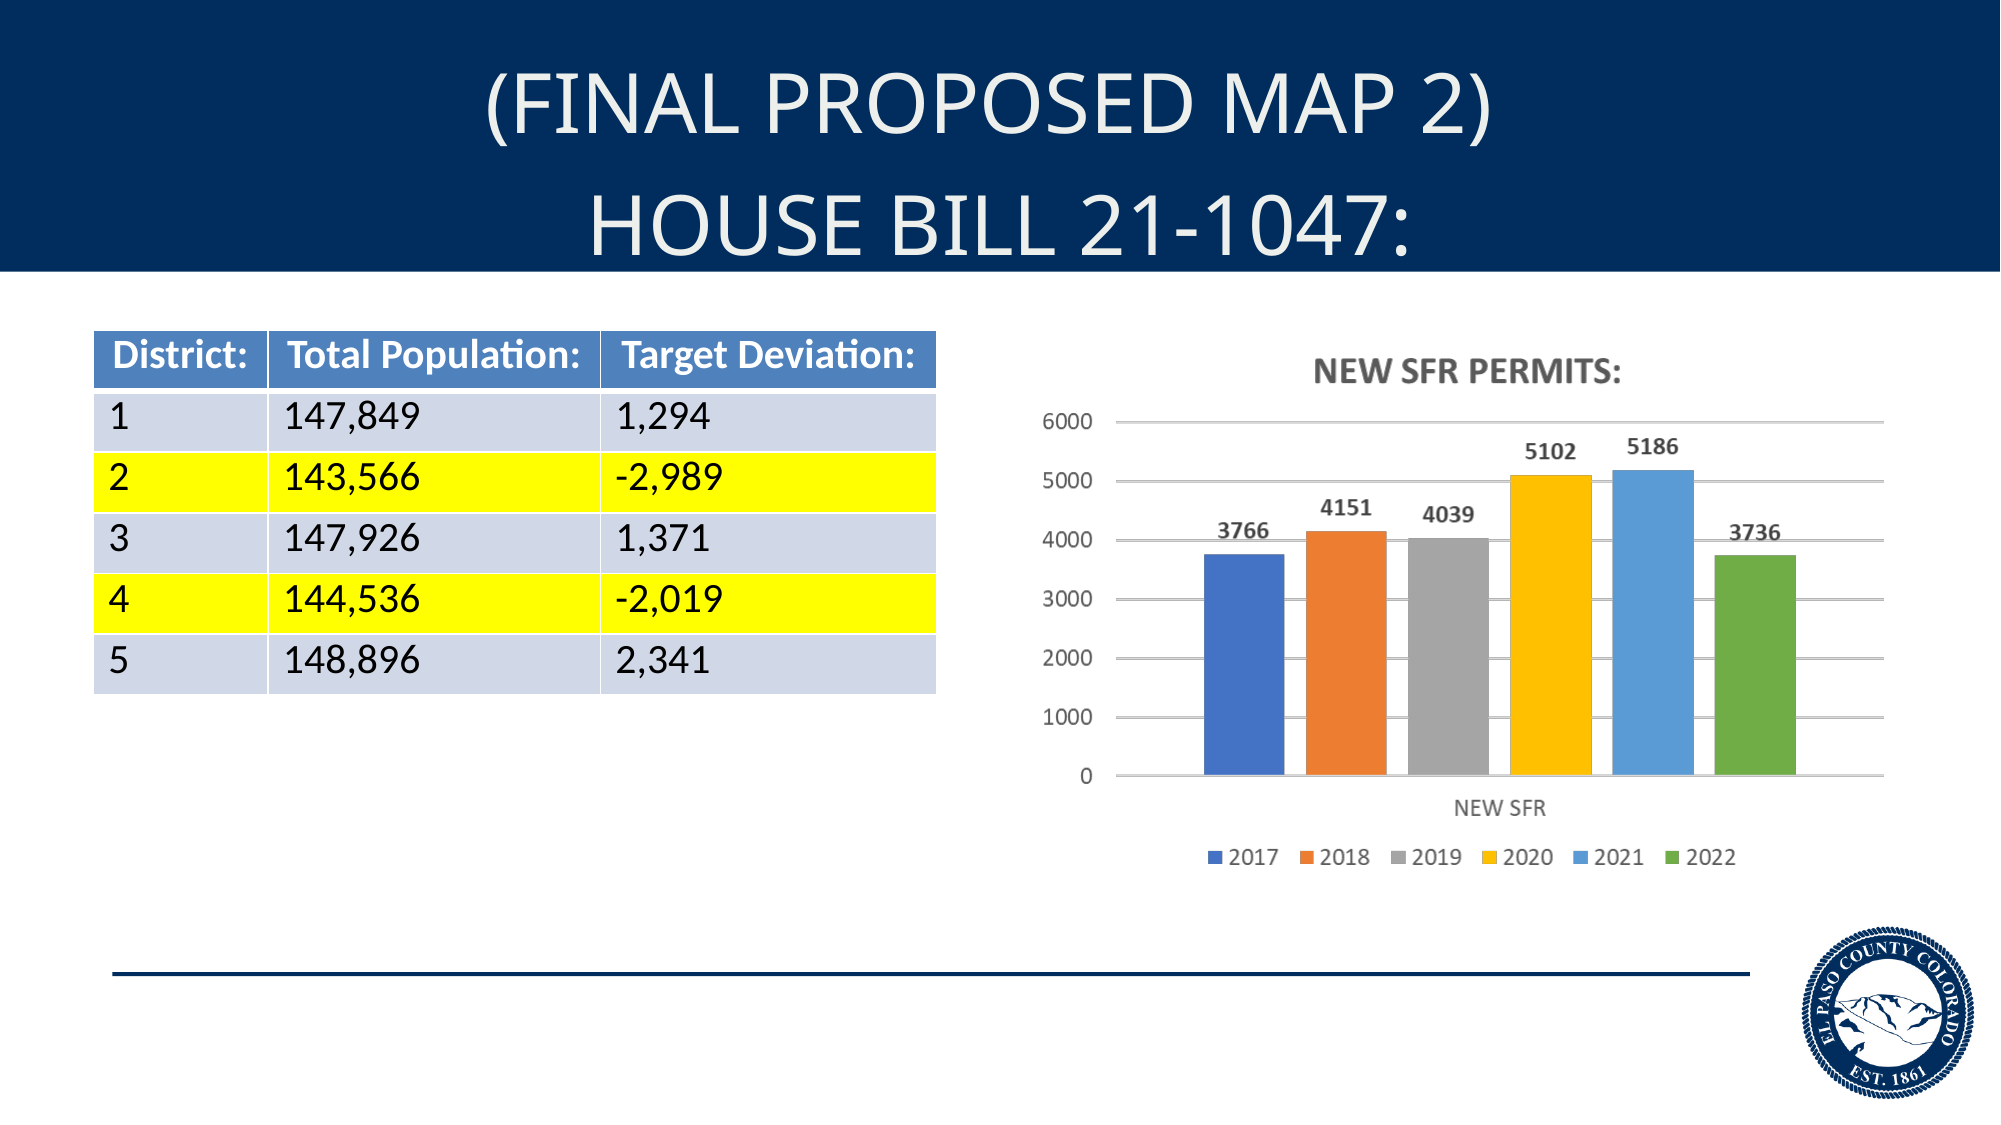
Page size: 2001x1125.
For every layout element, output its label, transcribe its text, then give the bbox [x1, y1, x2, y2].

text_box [112, 971, 1751, 1053]
table_cell -2,019 [601, 574, 936, 633]
table_cell -2,989 [601, 453, 936, 512]
table_cell 3 [94, 514, 267, 573]
table_header Total Population: [269, 331, 600, 388]
table_cell 143,566 [269, 453, 600, 512]
picture [1795, 919, 1980, 1105]
table_cell 1 [94, 394, 267, 451]
table_cell 147,926 [269, 514, 600, 573]
table_header Target Deviation: [601, 331, 936, 388]
table_cell 1,294 [601, 394, 936, 451]
picture [1028, 329, 1907, 891]
table_cell 5 [94, 635, 267, 694]
table_cell 144,536 [269, 574, 600, 633]
table_cell 2,341 [601, 635, 936, 694]
table_cell 147,849 [269, 394, 600, 451]
table_cell 1,371 [601, 514, 936, 573]
text_box [0, 0, 2000, 272]
table_cell 148,896 [269, 635, 600, 694]
table_cell 2 [94, 453, 267, 512]
text_box (FINAL PROPOSED MAP 2) HOUSE BILL 21-1047: [47, 27, 1952, 273]
table_cell 4 [94, 574, 267, 633]
table_header District: [94, 331, 267, 388]
